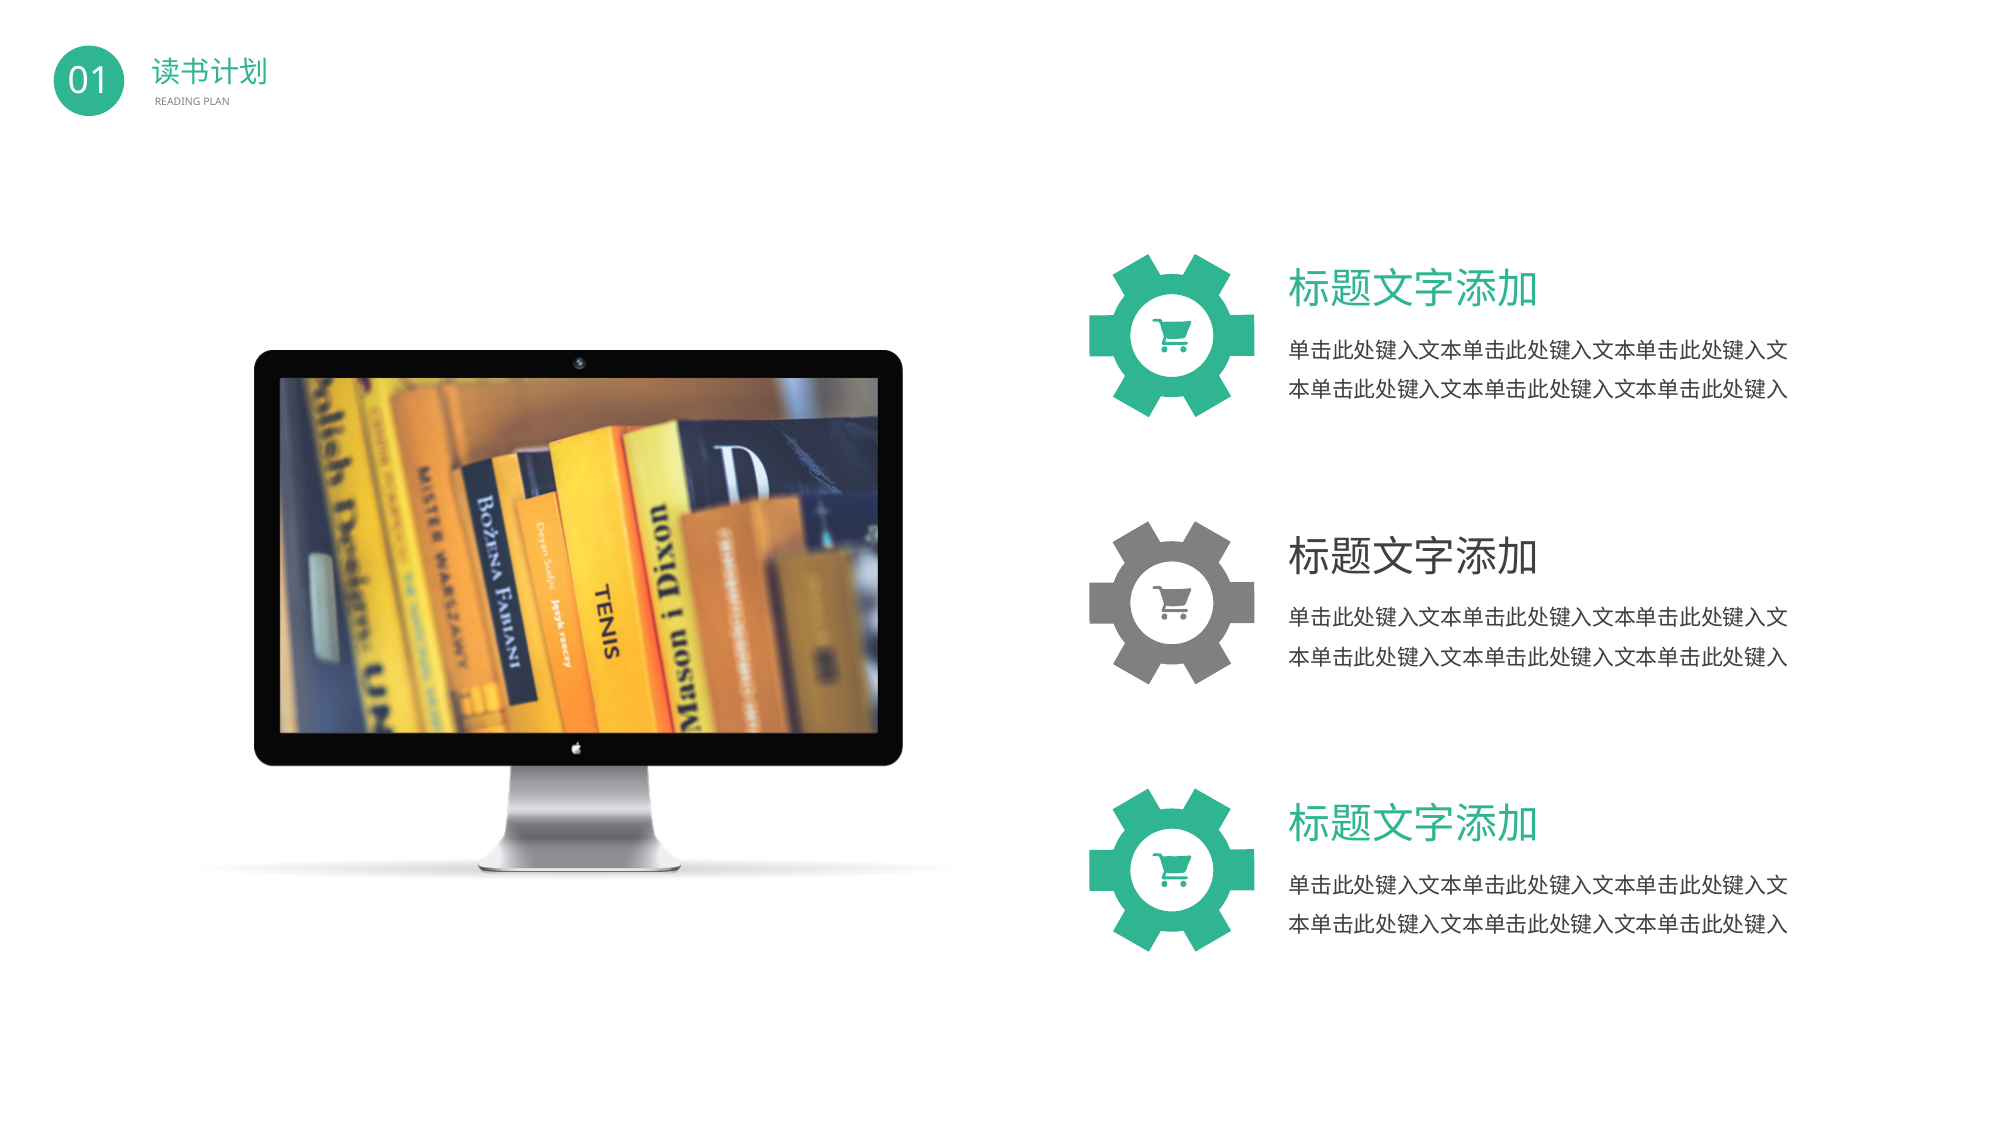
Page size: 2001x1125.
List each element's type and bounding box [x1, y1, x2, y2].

picture [184, 350, 972, 881]
text_box [1089, 788, 1816, 952]
text_box [43, 45, 390, 117]
text_box [1089, 521, 1816, 685]
text_box [1089, 253, 1816, 418]
